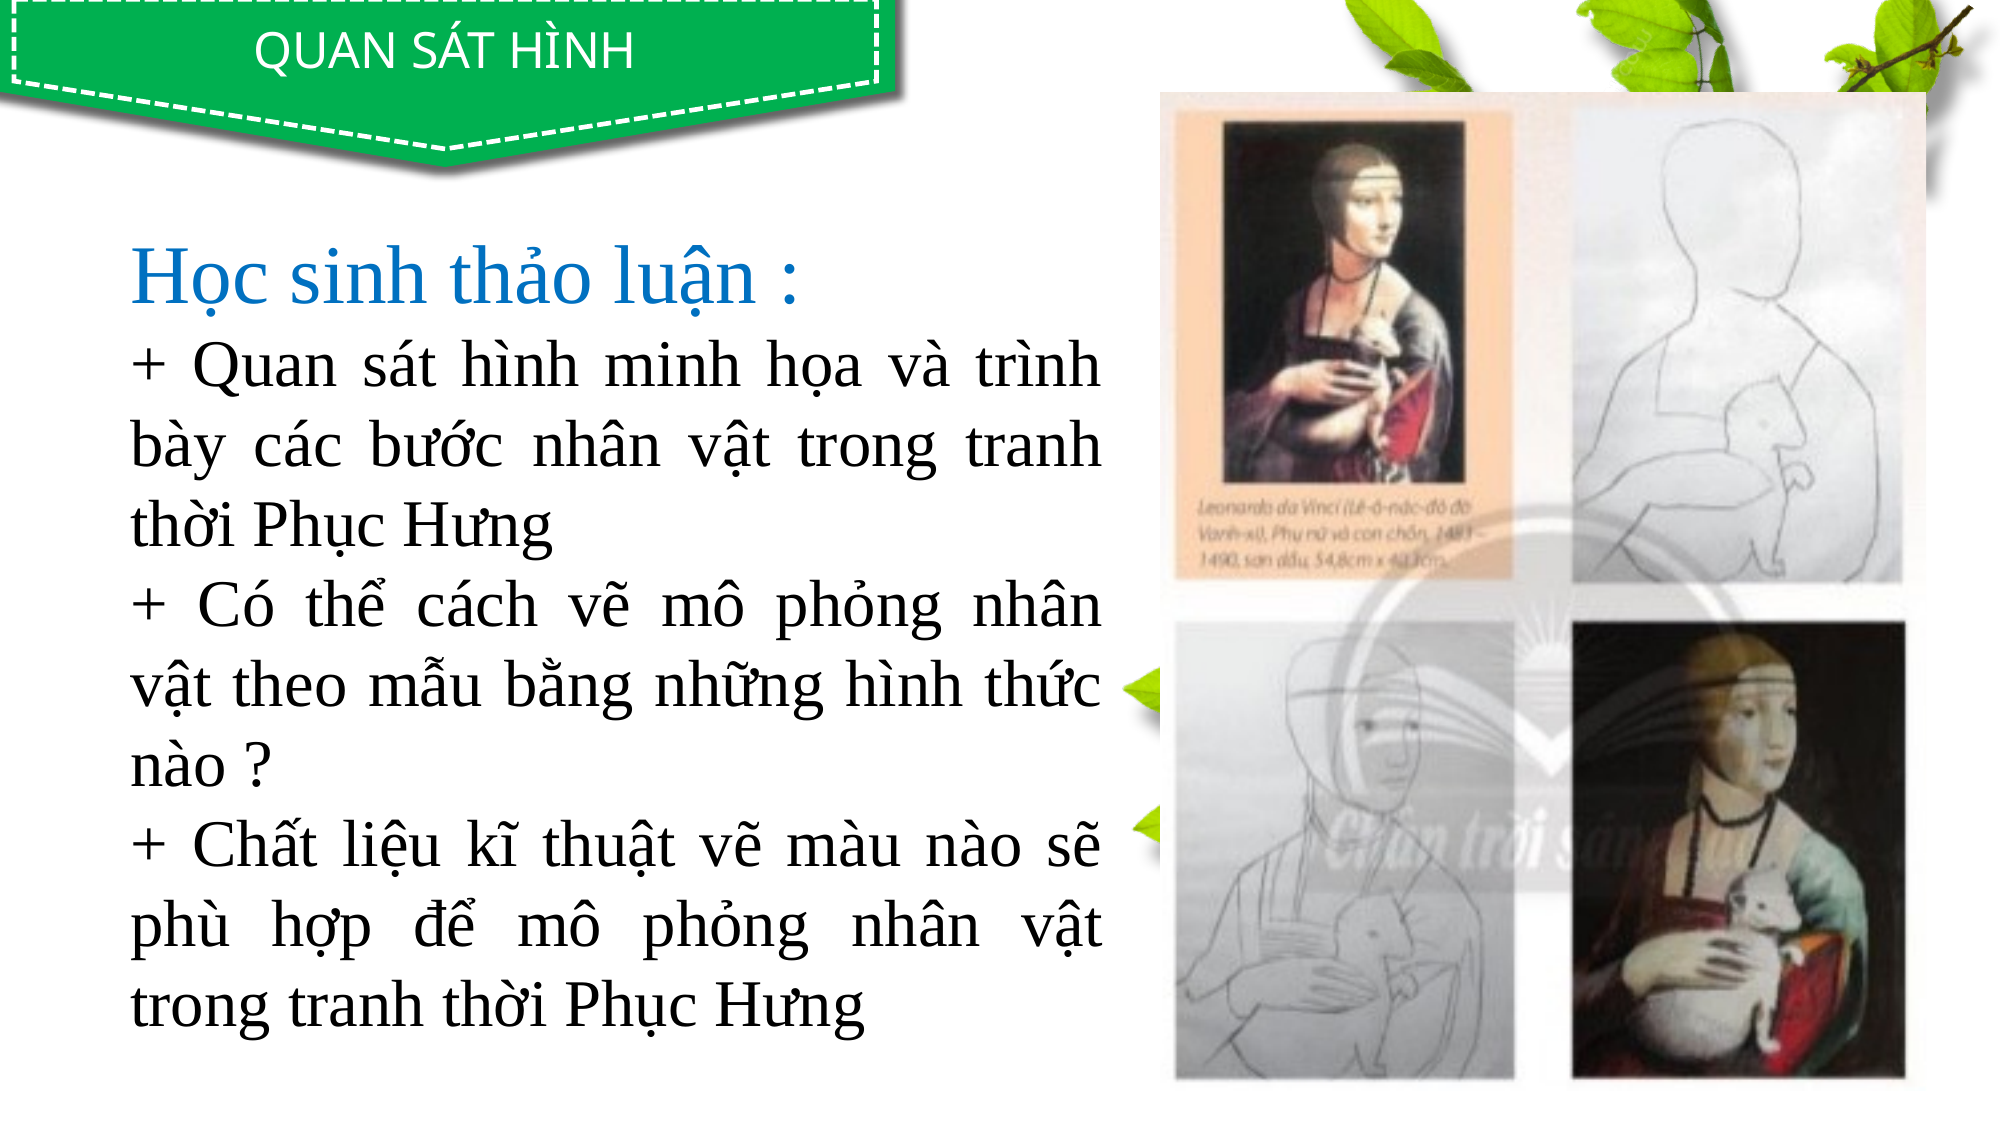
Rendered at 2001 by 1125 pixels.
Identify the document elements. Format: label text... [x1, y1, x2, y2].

picture [1104, 0, 2000, 1091]
text_box Học sinh thảo luận : + Quan sát hình minh họa và trình bày các bước nhân vật trong tranh thời Phục Hưng + Có thể cách vẽ mô phỏng nhân vật theo mẫu bằng những hình thức nào ? + Chất liệu kĩ thuật vẽ màu nào sẽ phù hợp để mô phỏng nhân vật trong tranh thời Phục Hưng [115, 212, 1119, 1048]
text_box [0, 0, 896, 167]
